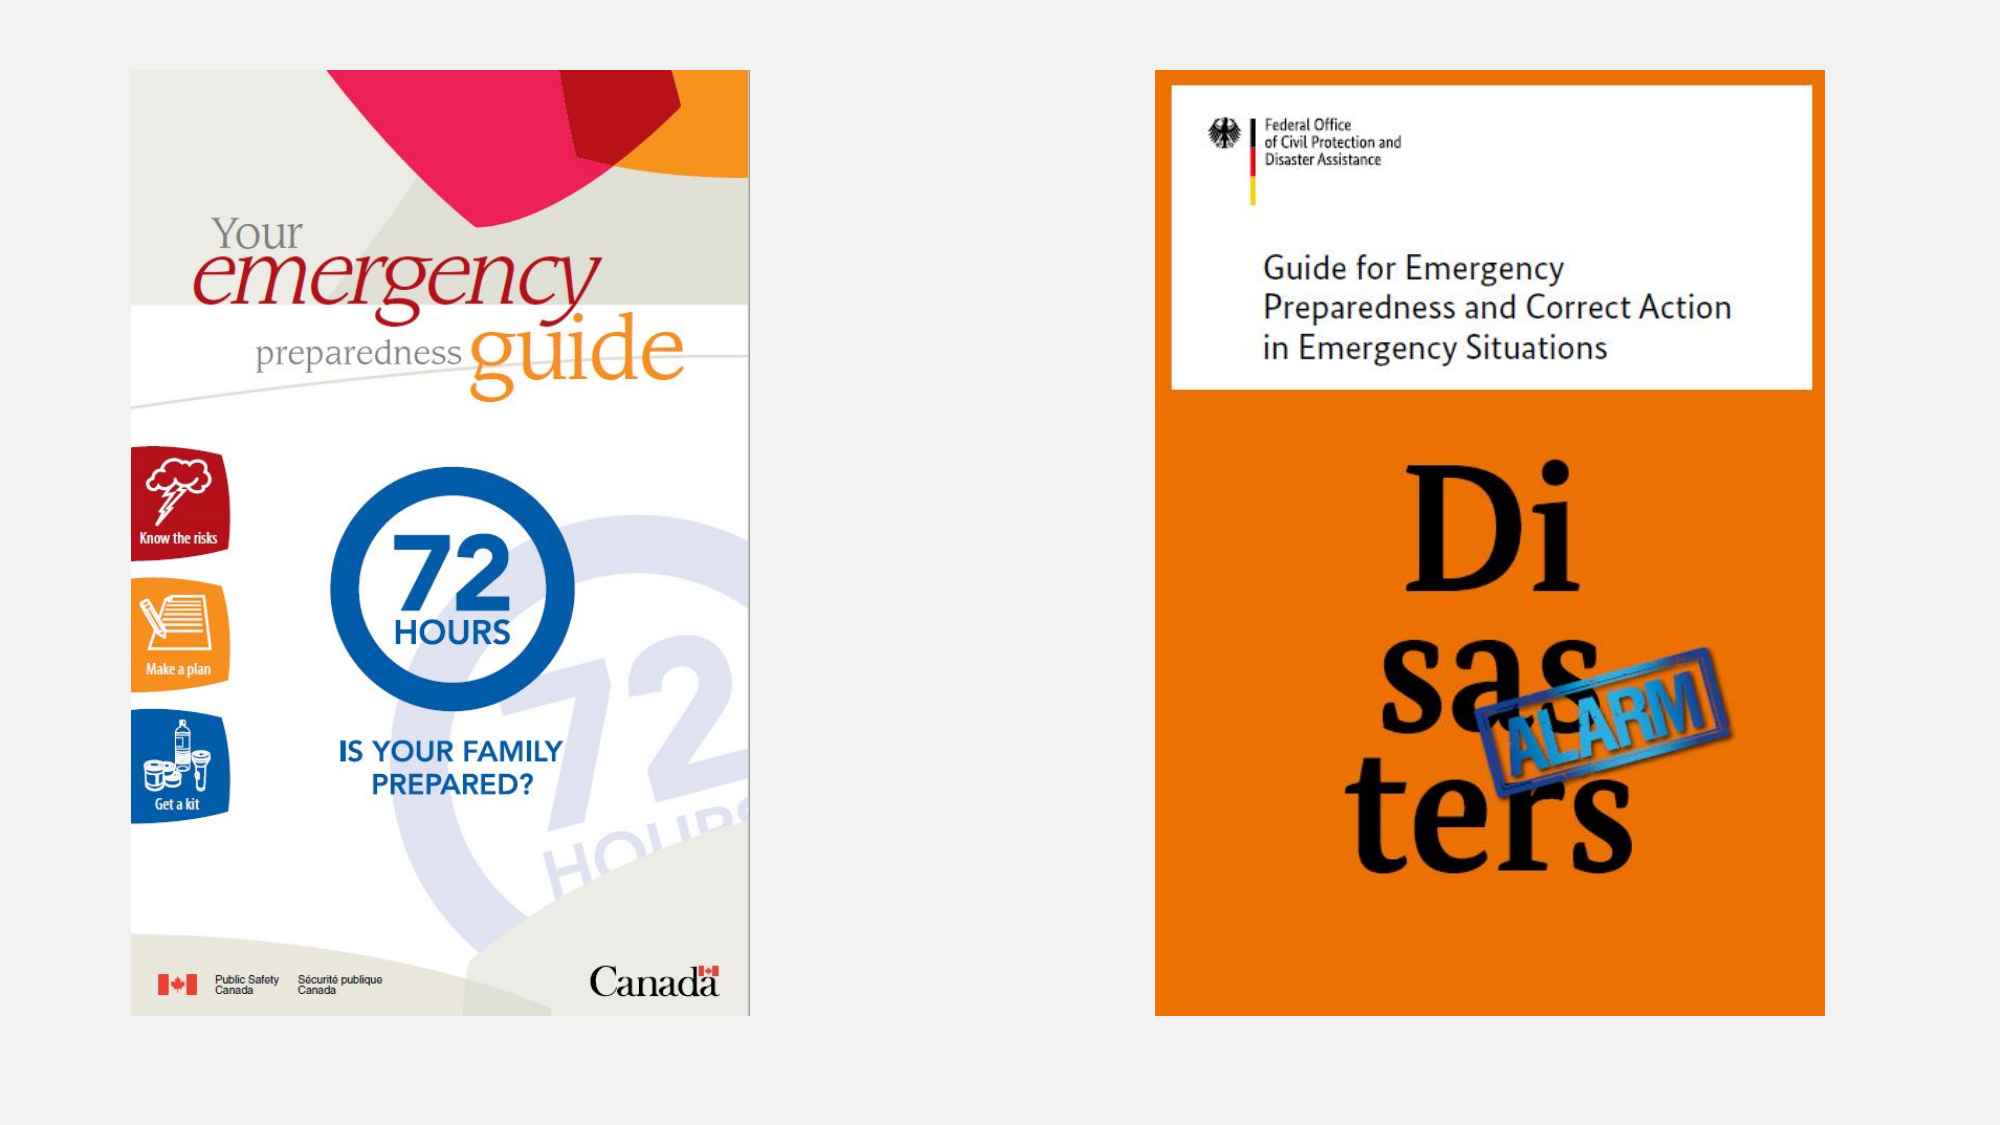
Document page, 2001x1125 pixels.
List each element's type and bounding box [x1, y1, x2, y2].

picture [1155, 70, 1825, 1016]
list [131, 70, 750, 1016]
